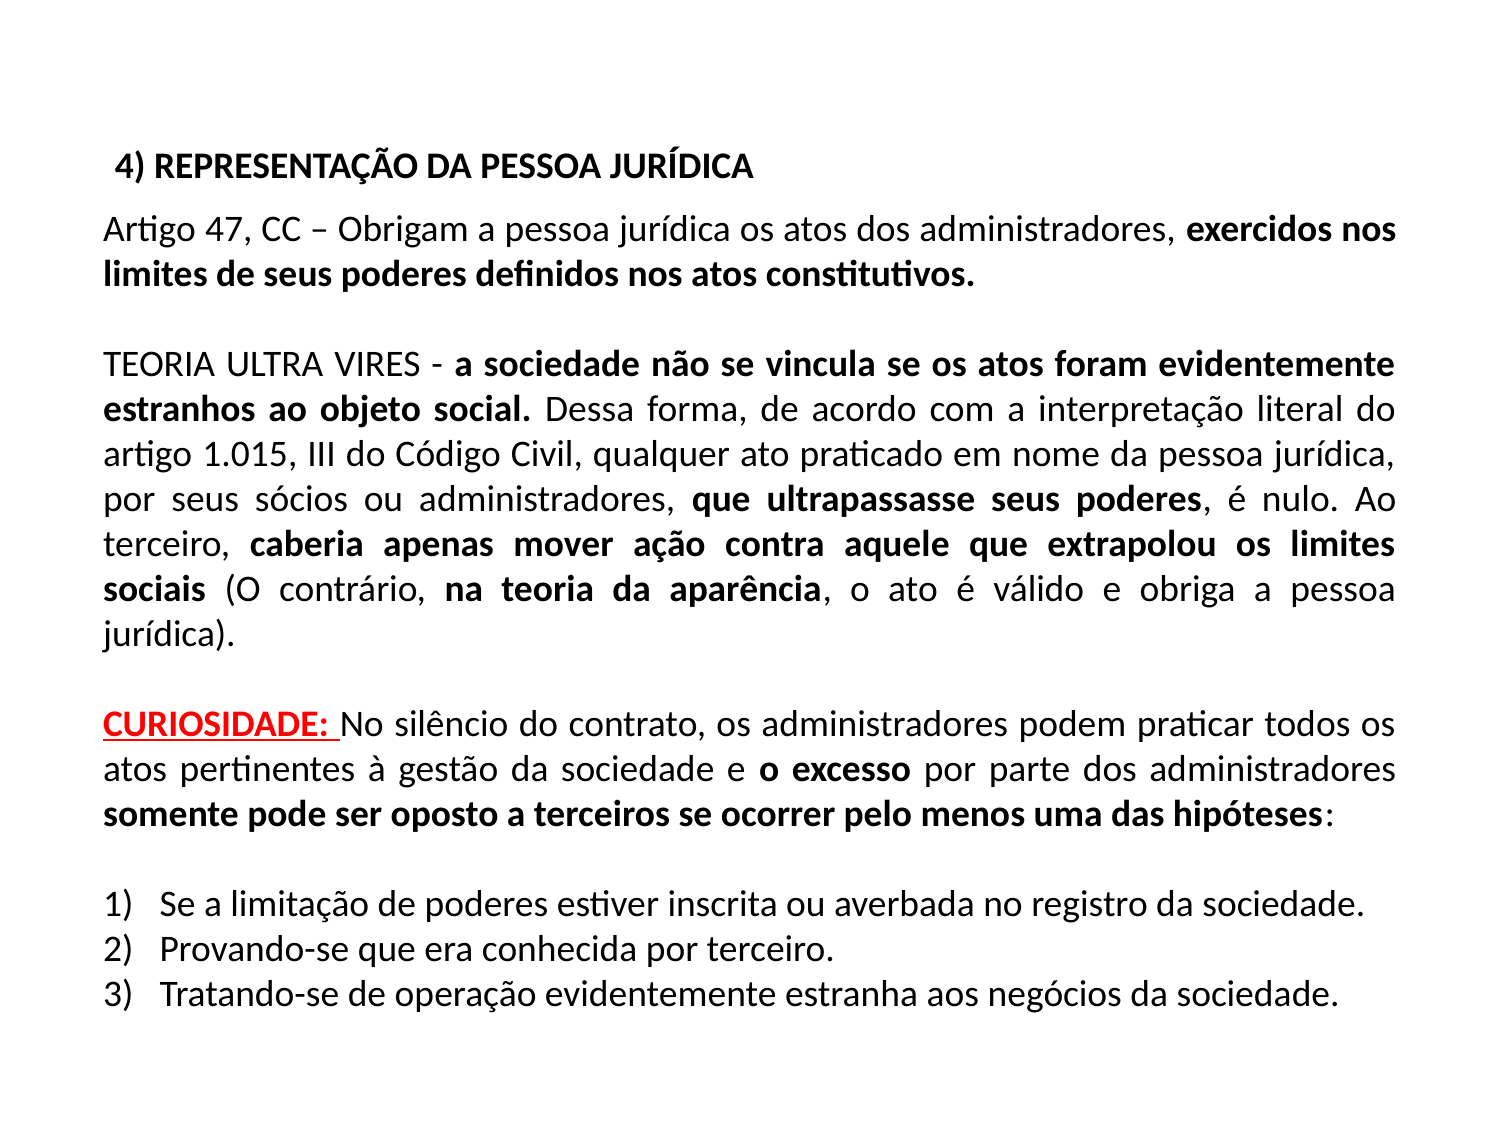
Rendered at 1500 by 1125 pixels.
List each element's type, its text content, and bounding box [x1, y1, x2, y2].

text_box Artigo 47, CC – Obrigam a pessoa jurídica os atos dos administradores, exercidos nos limites de seus poderes definidos nos atos constitutivos. TEORIA ULTRA VIRES - a sociedade não se vincula se os atos foram evidentemente estranhos ao objeto social. Dessa forma, de acordo com a interpretação literal do artigo 1.015, III do Código Civil, qualquer ato praticado em nome da pessoa jurídica, por seus sócios ou administradores, que ultrapassasse seus poderes, é nulo. Ao terceiro, caberia apenas mover ação contra aquele que extrapolou os limites sociais (O contrário, na teoria da aparência, o ato é válido e obriga a pessoa jurídica). CURIOSIDADE: No silêncio do contrato, os administradores podem praticar todos os atos pertinentes à gestão da sociedade e o excesso por parte dos administradores somente pode ser oposto a terceiros se ocorrer pelo menos uma das hipóteses: Se a limitação de poderes estiver inscrita ou averbada no registro da sociedade. Provando-se que era conhecida por terceiro. Tratando-se de operação evidentemente estranha aos negócios da sociedade. [88, 196, 1412, 1111]
text_box 4) REPRESENTAÇÃO DA PESSOA JURÍDICA [99, 70, 1450, 258]
